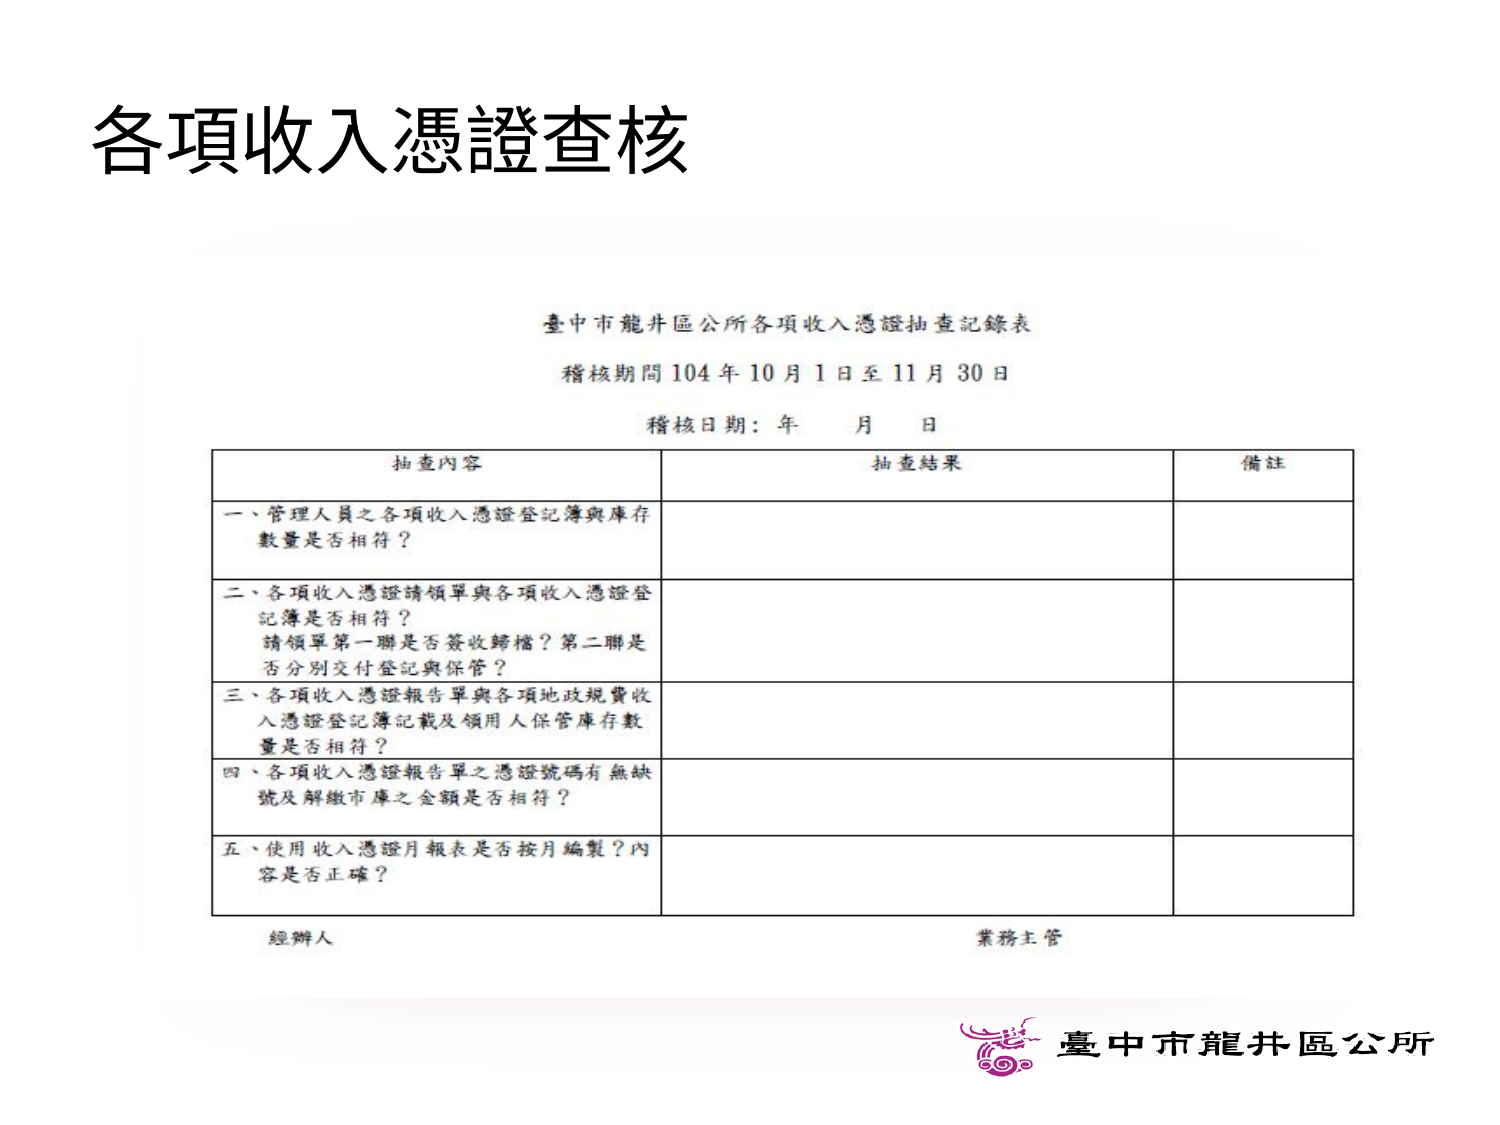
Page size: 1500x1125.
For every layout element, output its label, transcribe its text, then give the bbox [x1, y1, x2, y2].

picture [950, 1011, 1459, 1083]
title 各項收入憑證查核 [75, 45, 1425, 233]
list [147, 255, 1400, 998]
